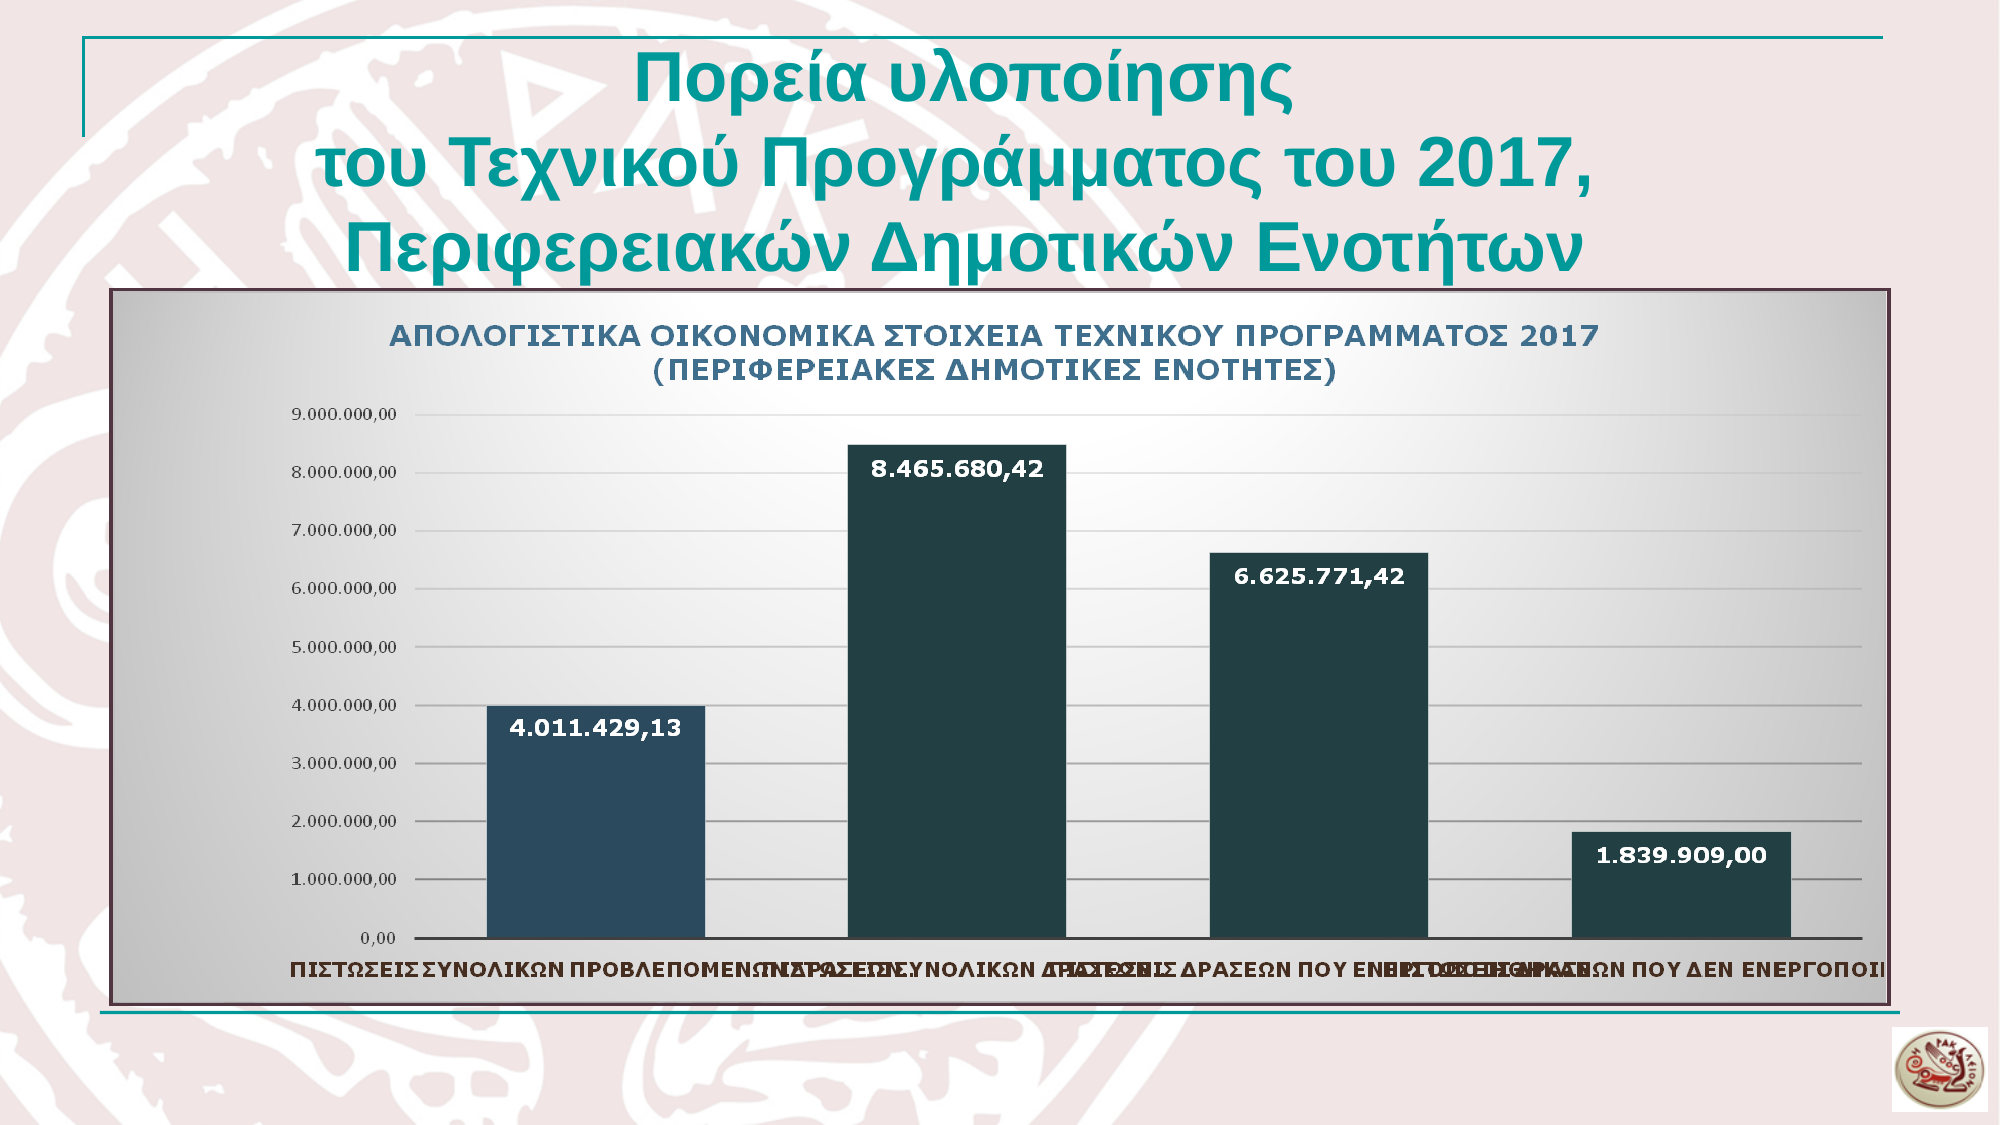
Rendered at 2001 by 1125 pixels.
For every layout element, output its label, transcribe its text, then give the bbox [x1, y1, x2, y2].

picture [0, 0, 2001, 1125]
title Πορεία υλοποίησης του Τεχνικού Προγράμματος του 2017, Περιφερειακών Δημοτικών Ενοτήτων [99, 64, 1851, 252]
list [112, 290, 1888, 1003]
